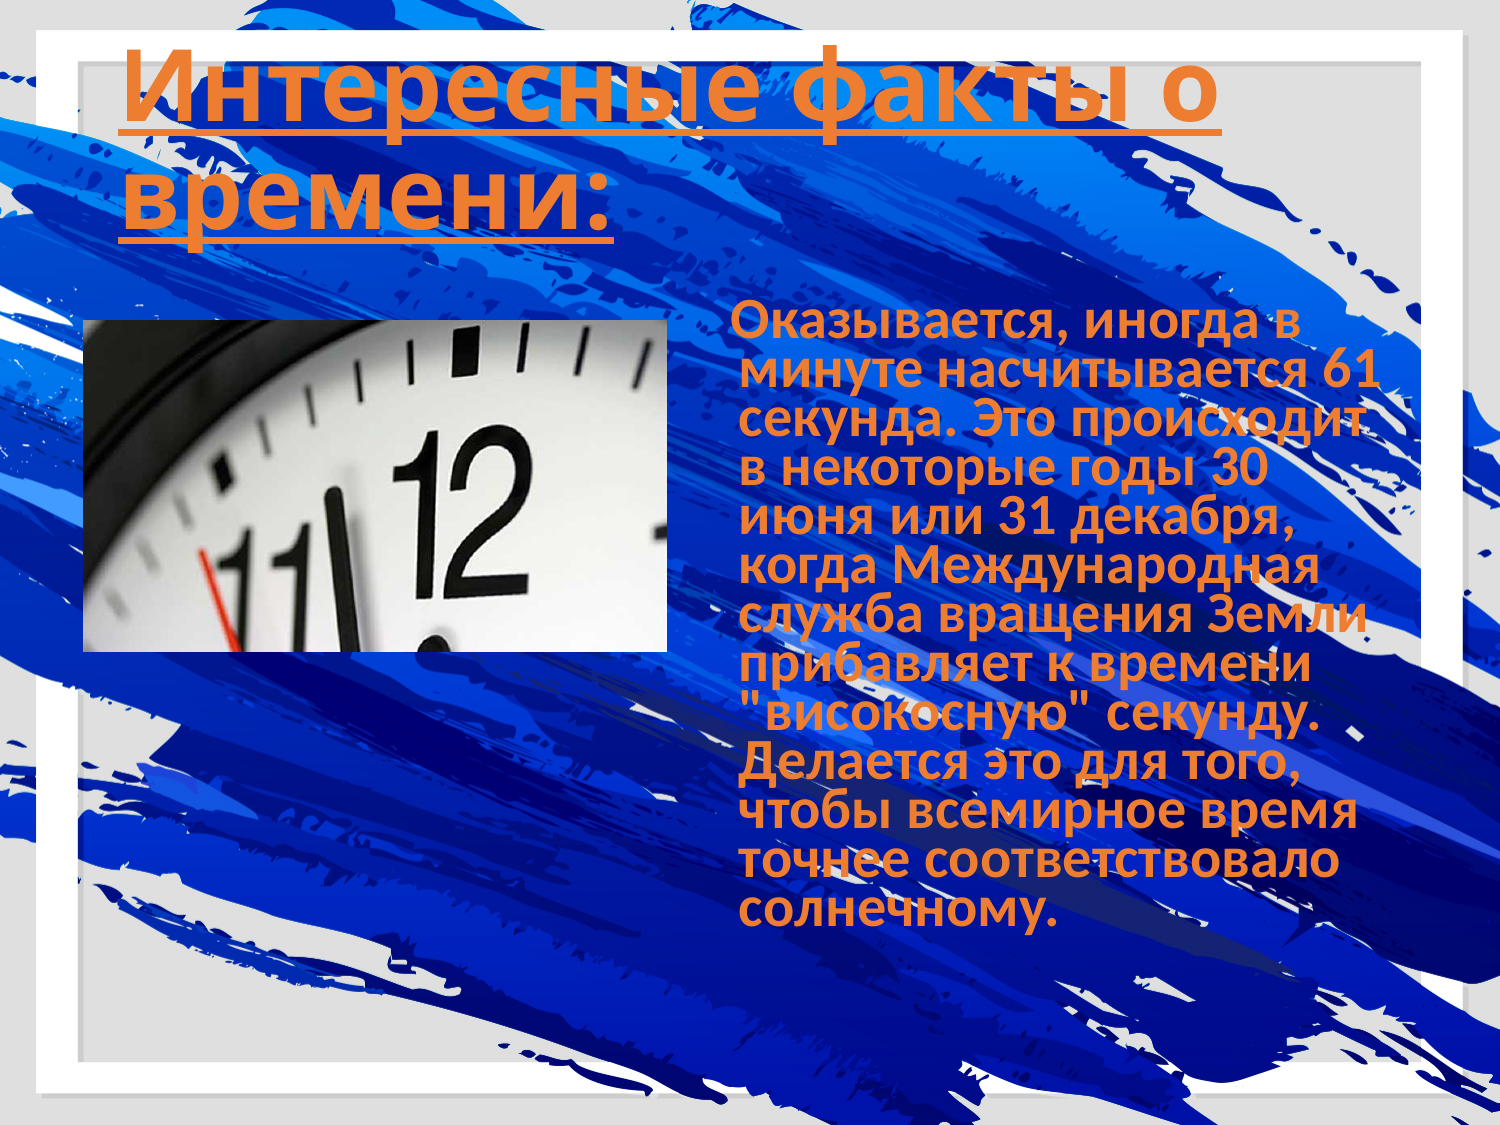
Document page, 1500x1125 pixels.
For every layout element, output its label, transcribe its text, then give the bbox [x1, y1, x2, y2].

title Интересные факты о времени: [102, 59, 1398, 227]
list Оказывается, иногда в минуте насчитывается 61 секунда. Это происходит в некоторые годы 30 июня или 31 декабря, когда Международная служба вращения Земли прибавляет к времени "високосную" секунду. Делается это для того, чтобы всемирное время точнее соответствовало солнечному. [636, 228, 1425, 1125]
picture [0, 0, 1500, 1125]
